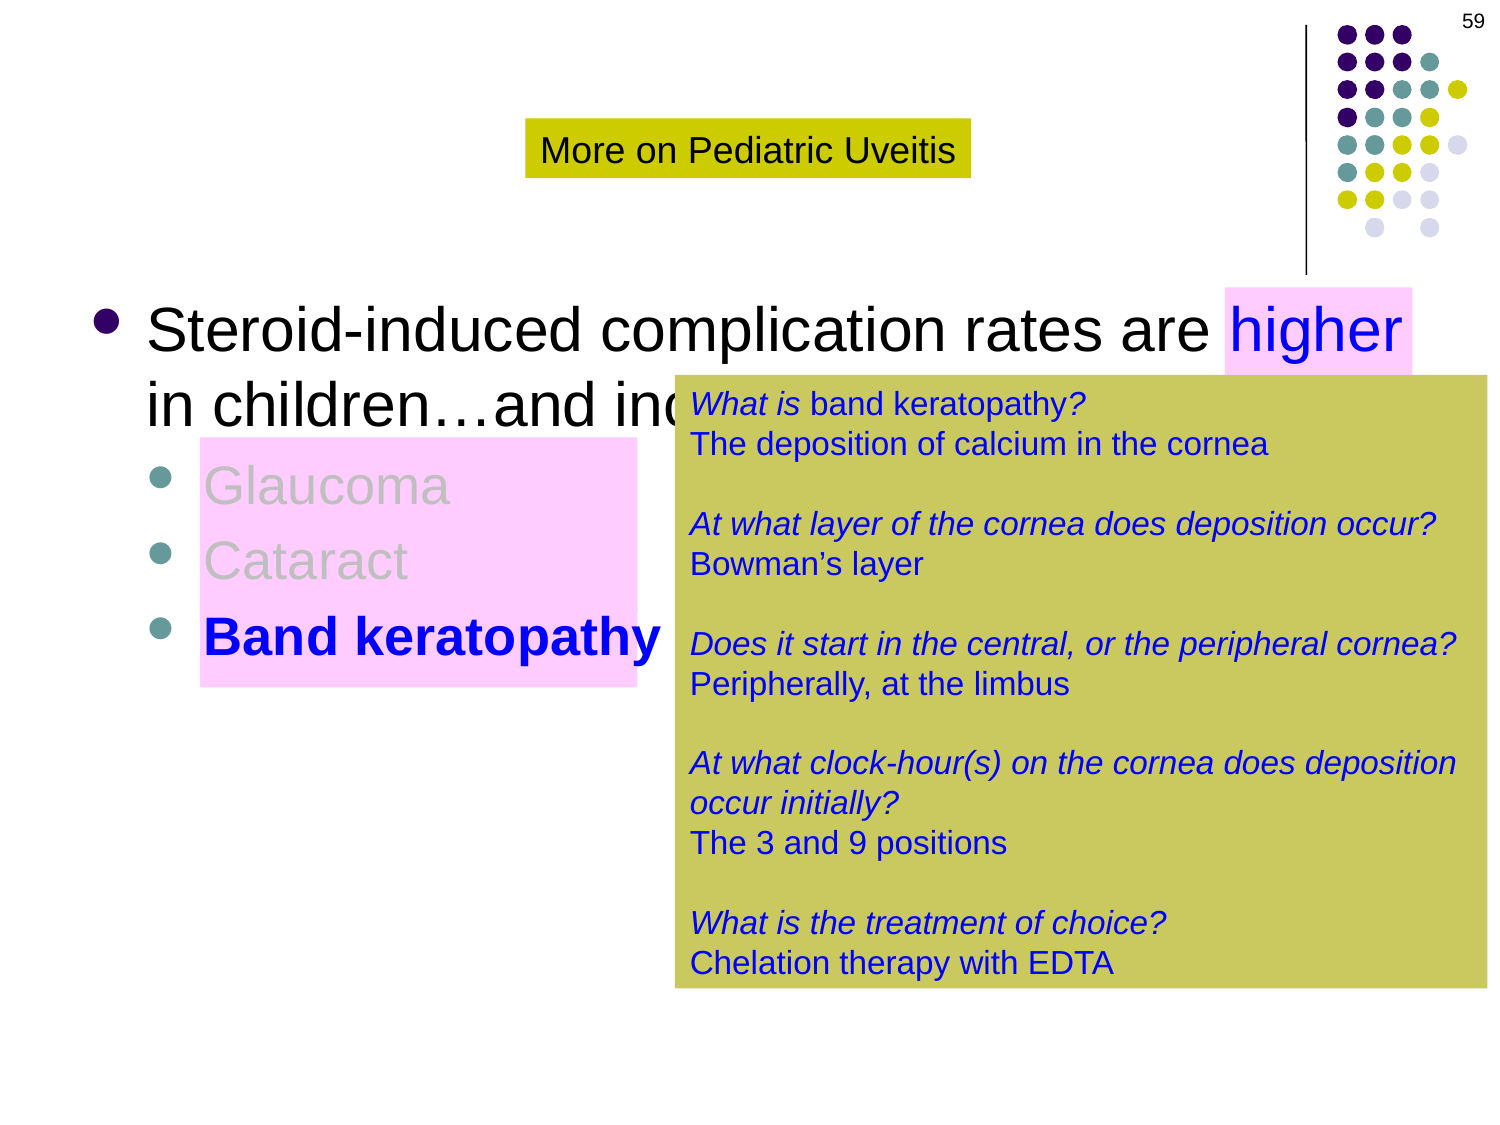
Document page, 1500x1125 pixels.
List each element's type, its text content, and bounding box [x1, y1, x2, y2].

text_box What is band keratopathy? The deposition of calcium in the cornea At what layer of the cornea does deposition occur? Bowman’s layer Does it start in the central, or the peripheral cornea? Peripherally, at the limbus At what clock-hour(s) on the cornea does deposition occur initially? The 3 and 9 positions What is the treatment of choice? Chelation therapy with EDTA [674, 374, 1488, 989]
slide_number 59 [1149, 0, 1500, 75]
text_box More on Pediatric Uveitis [525, 118, 972, 179]
list Steroid-induced complication rates are higher in children…and include: Glaucoma Cataract Band keratopathy [75, 281, 1425, 1063]
